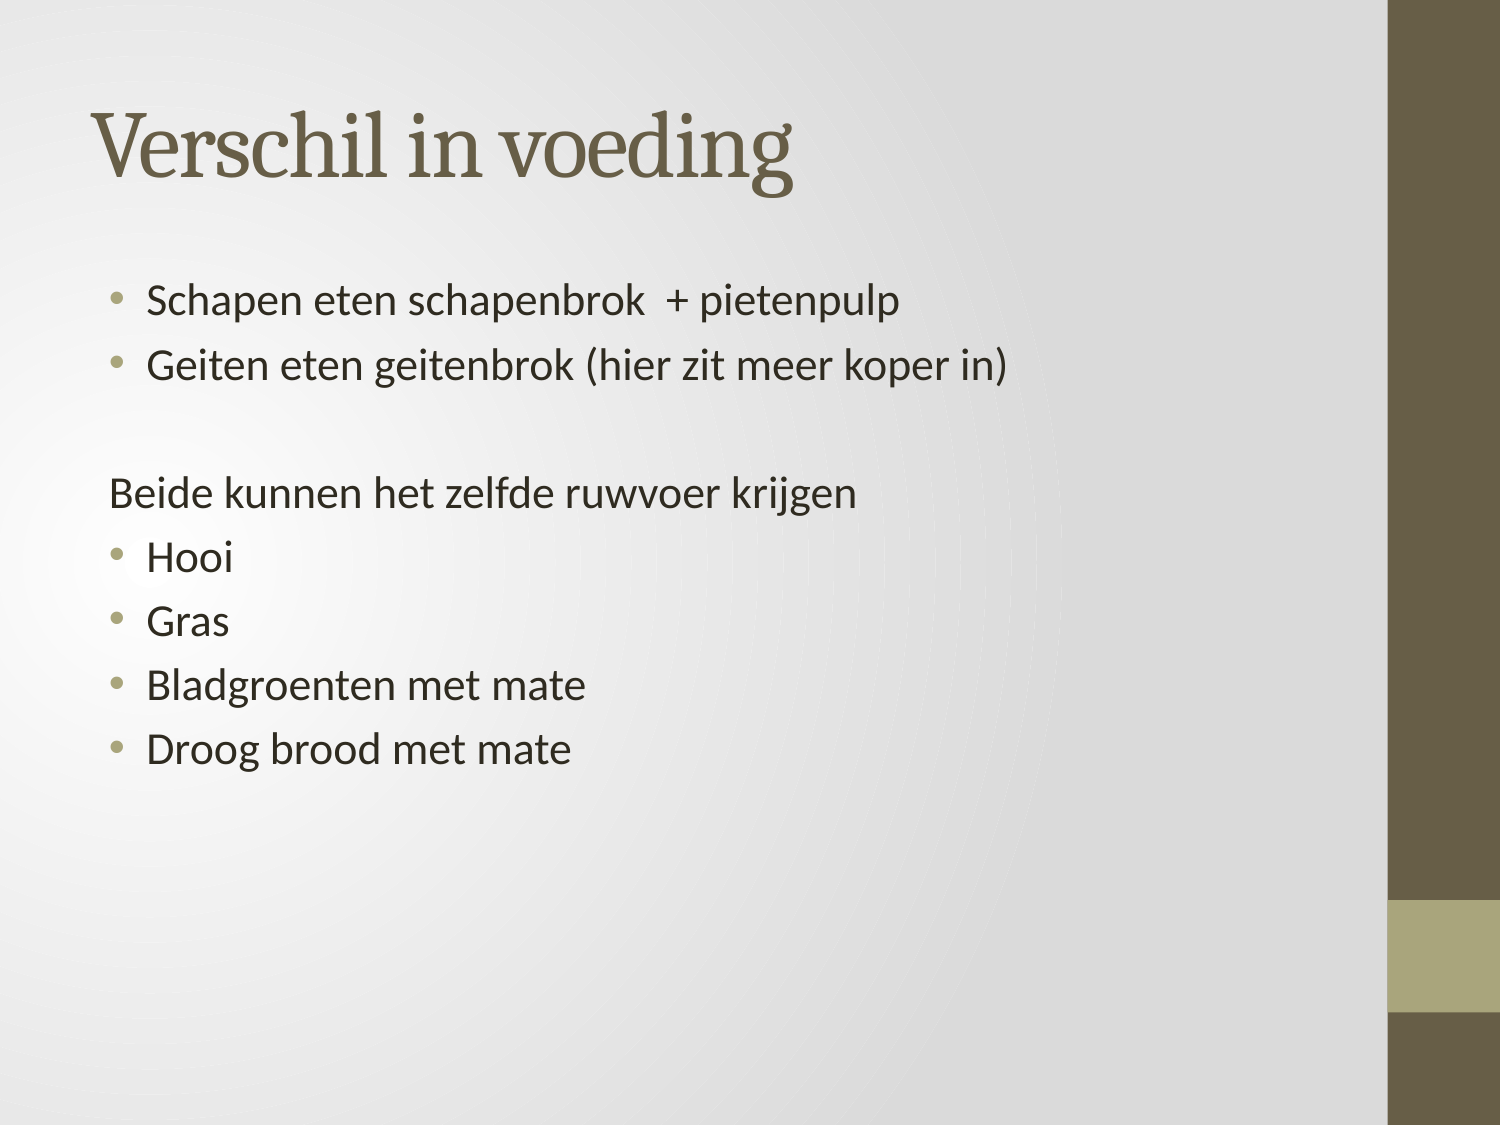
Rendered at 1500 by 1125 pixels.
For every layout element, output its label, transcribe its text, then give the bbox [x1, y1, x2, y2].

list Schapen eten schapenbrok + pietenpulp Geiten eten geitenbrok (hier zit meer koper in) Beide kunnen het zelfde ruwvoer krijgen Hooi Gras Bladgroenten met mate Droog brood met mate [75, 262, 1325, 1050]
title Verschil in voeding [75, 45, 1325, 233]
